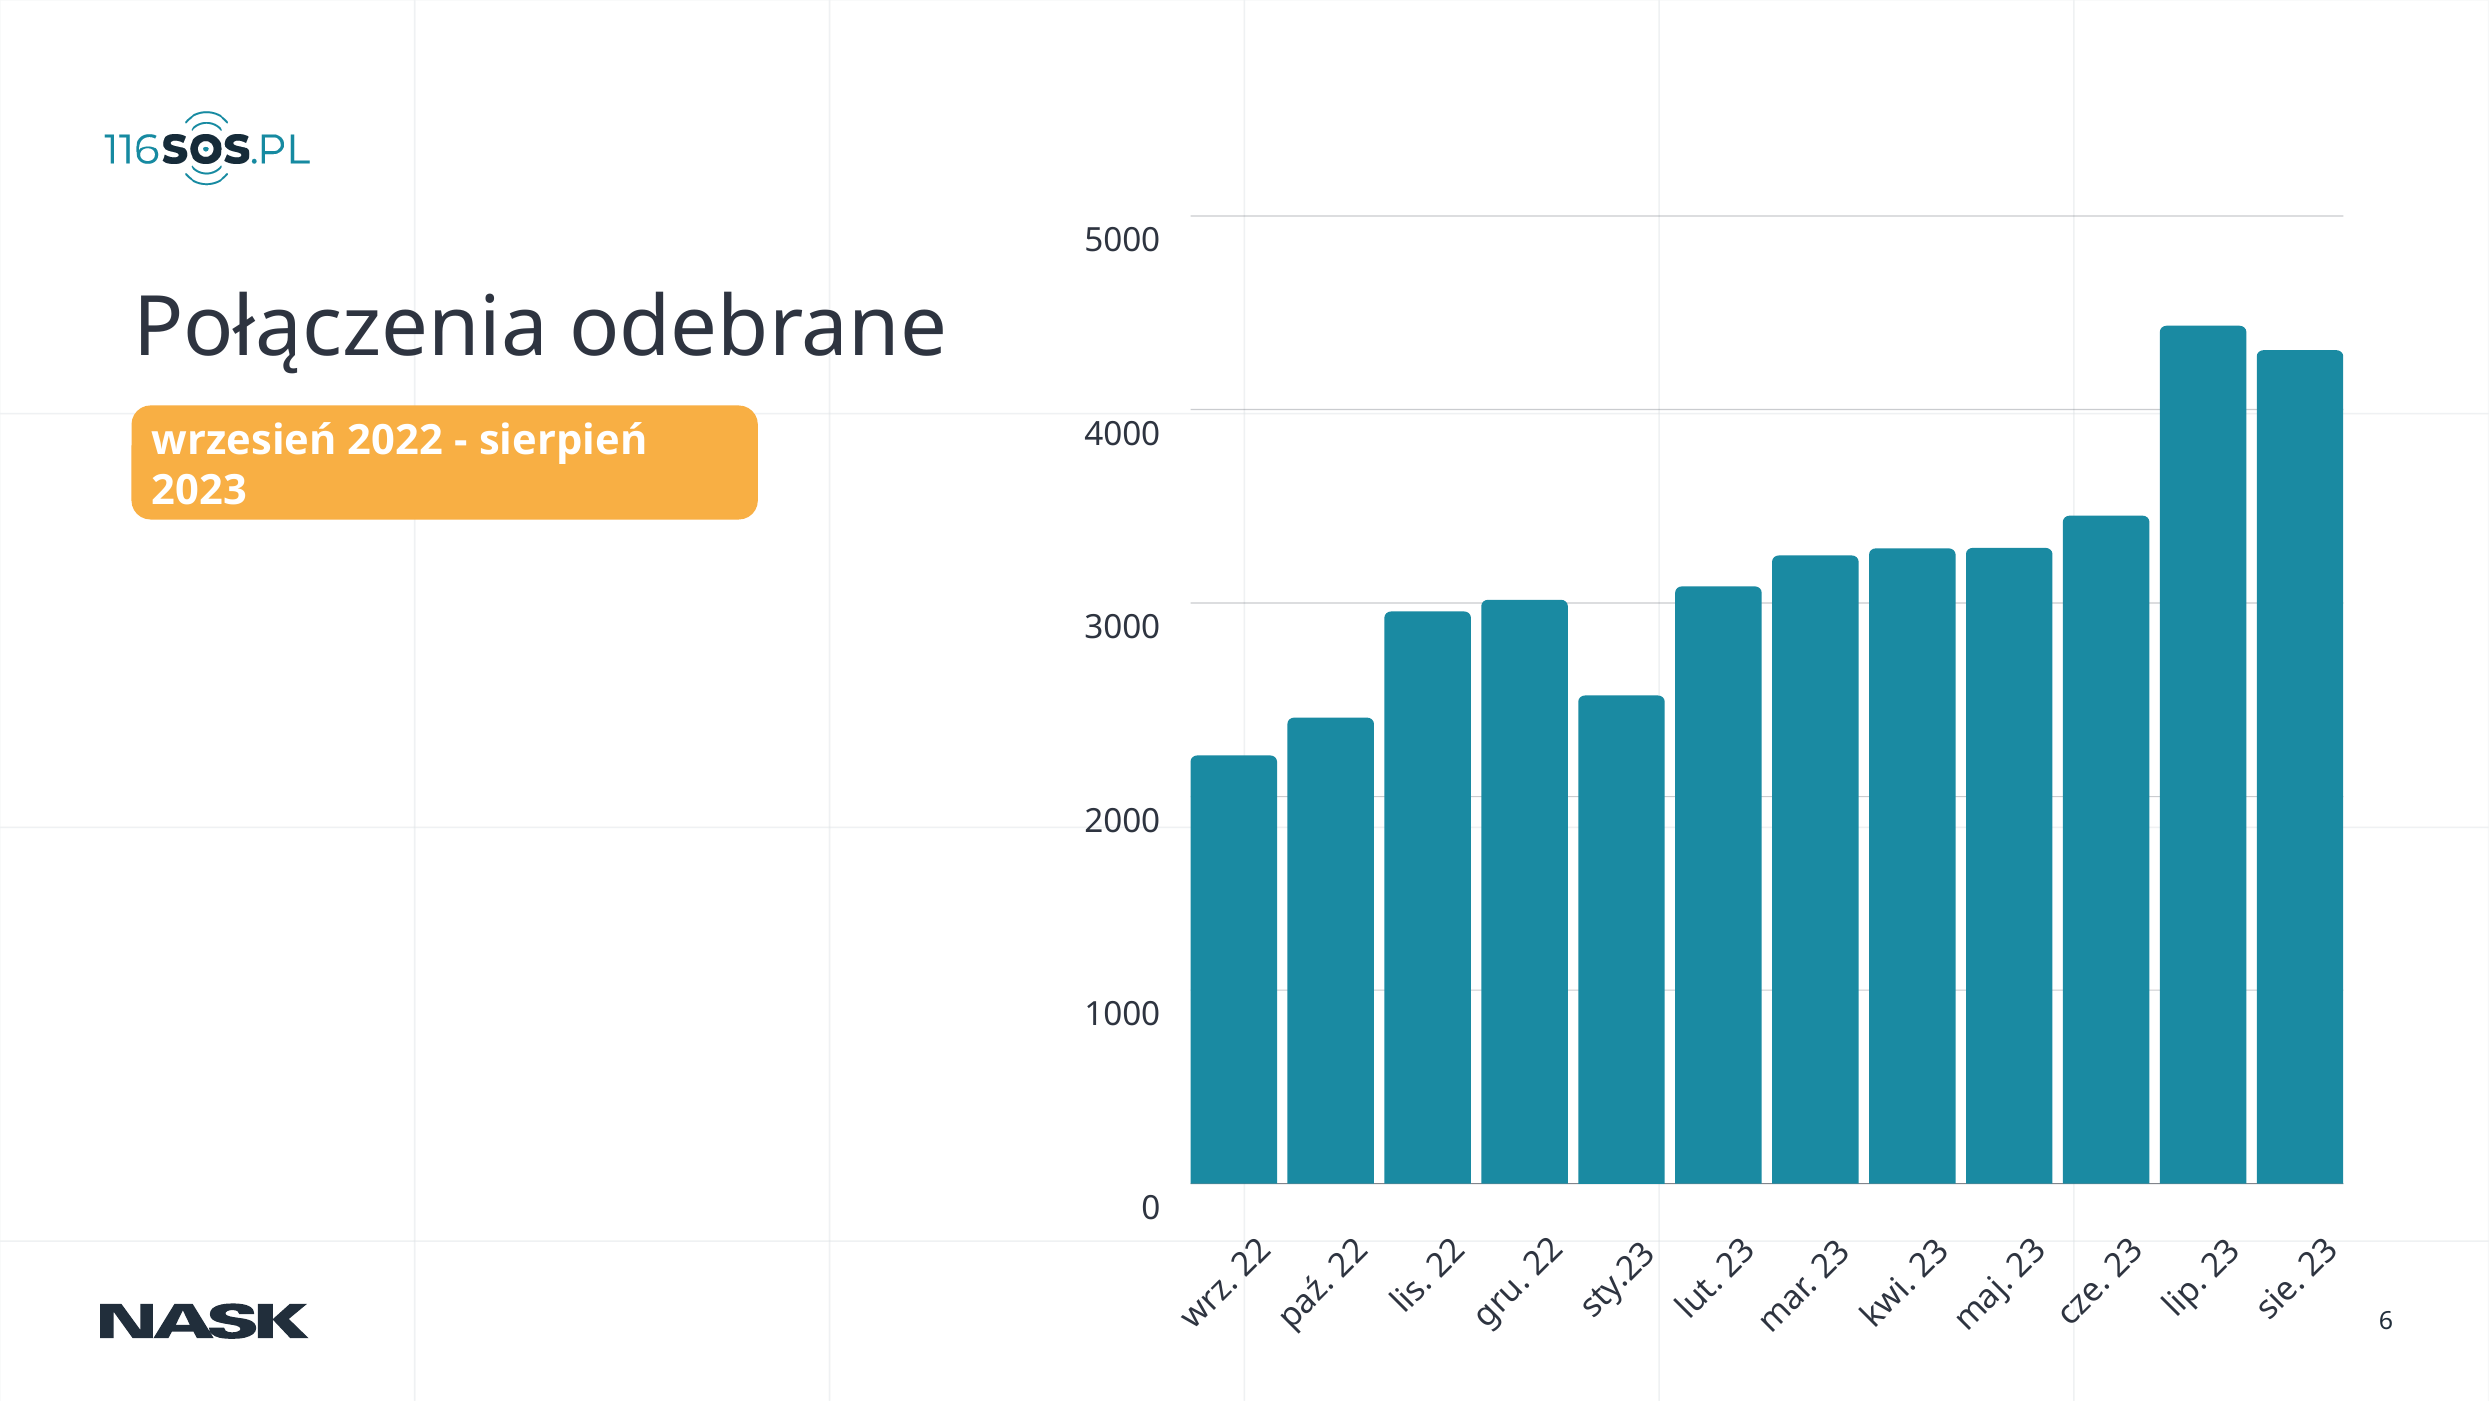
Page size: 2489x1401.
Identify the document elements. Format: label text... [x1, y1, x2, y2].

slide_number 6 [2283, 1242, 2489, 1400]
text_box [1075, 189, 2344, 1289]
text_box Połączenia odebrane [133, 247, 1075, 373]
text_box wrzesień 2022 - sierpień 2023 [130, 404, 759, 521]
picture [24, 106, 390, 190]
